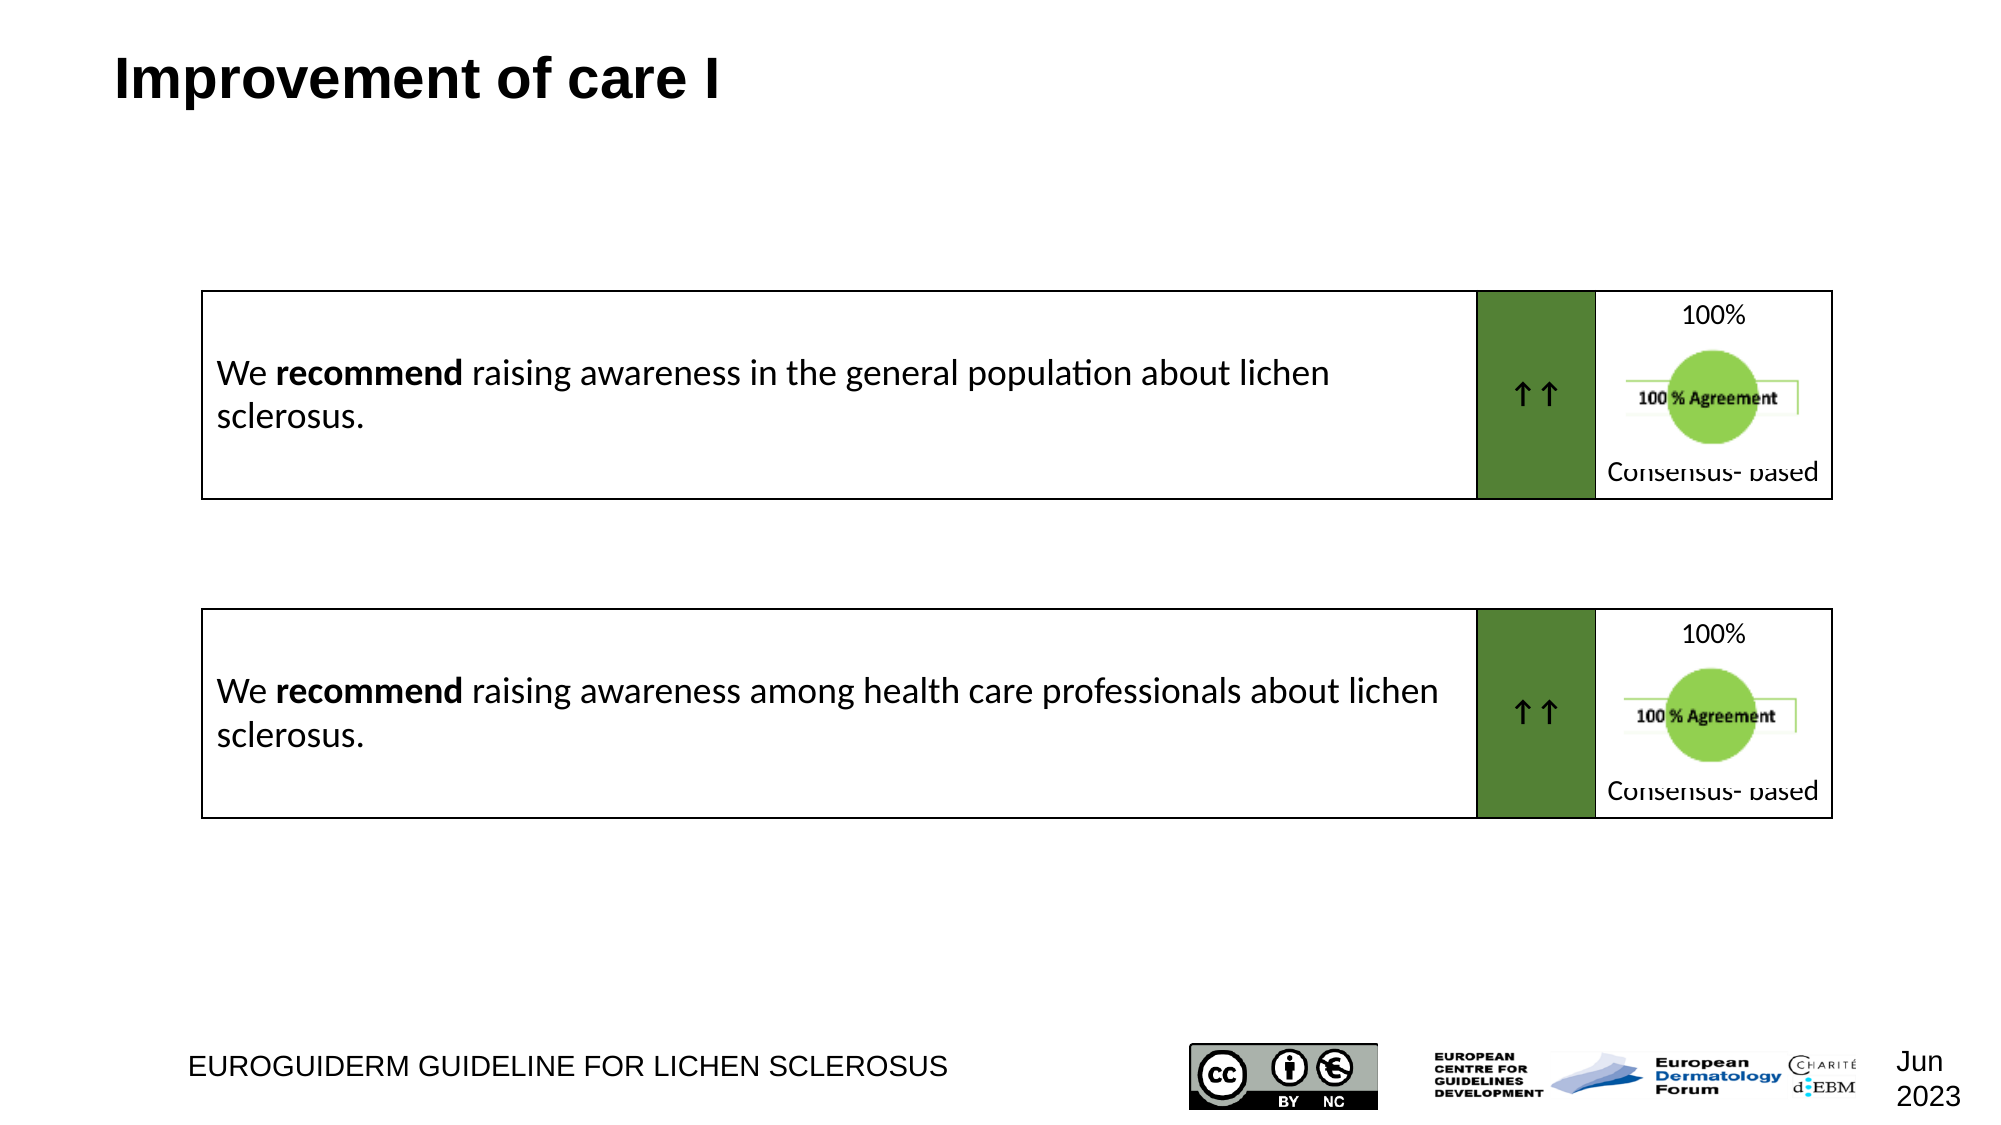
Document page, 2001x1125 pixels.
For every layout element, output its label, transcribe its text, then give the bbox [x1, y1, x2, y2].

picture [1625, 336, 1804, 470]
table_header We recommend raising awareness among health care professionals about lichen sclerosus. [203, 610, 1476, 817]
picture [1623, 654, 1802, 788]
title Improvement of care I [99, 33, 1900, 121]
table_header We recommend raising awareness in the general population about lichen sclerosus. [203, 292, 1476, 498]
table_header ↑↑ [1478, 610, 1595, 817]
picture [1425, 1047, 1856, 1106]
table_header 100% Consensus- based [1596, 292, 1831, 498]
table_header 100% Consensus- based [1596, 610, 1831, 817]
table_header ↑↑ [1478, 292, 1595, 498]
